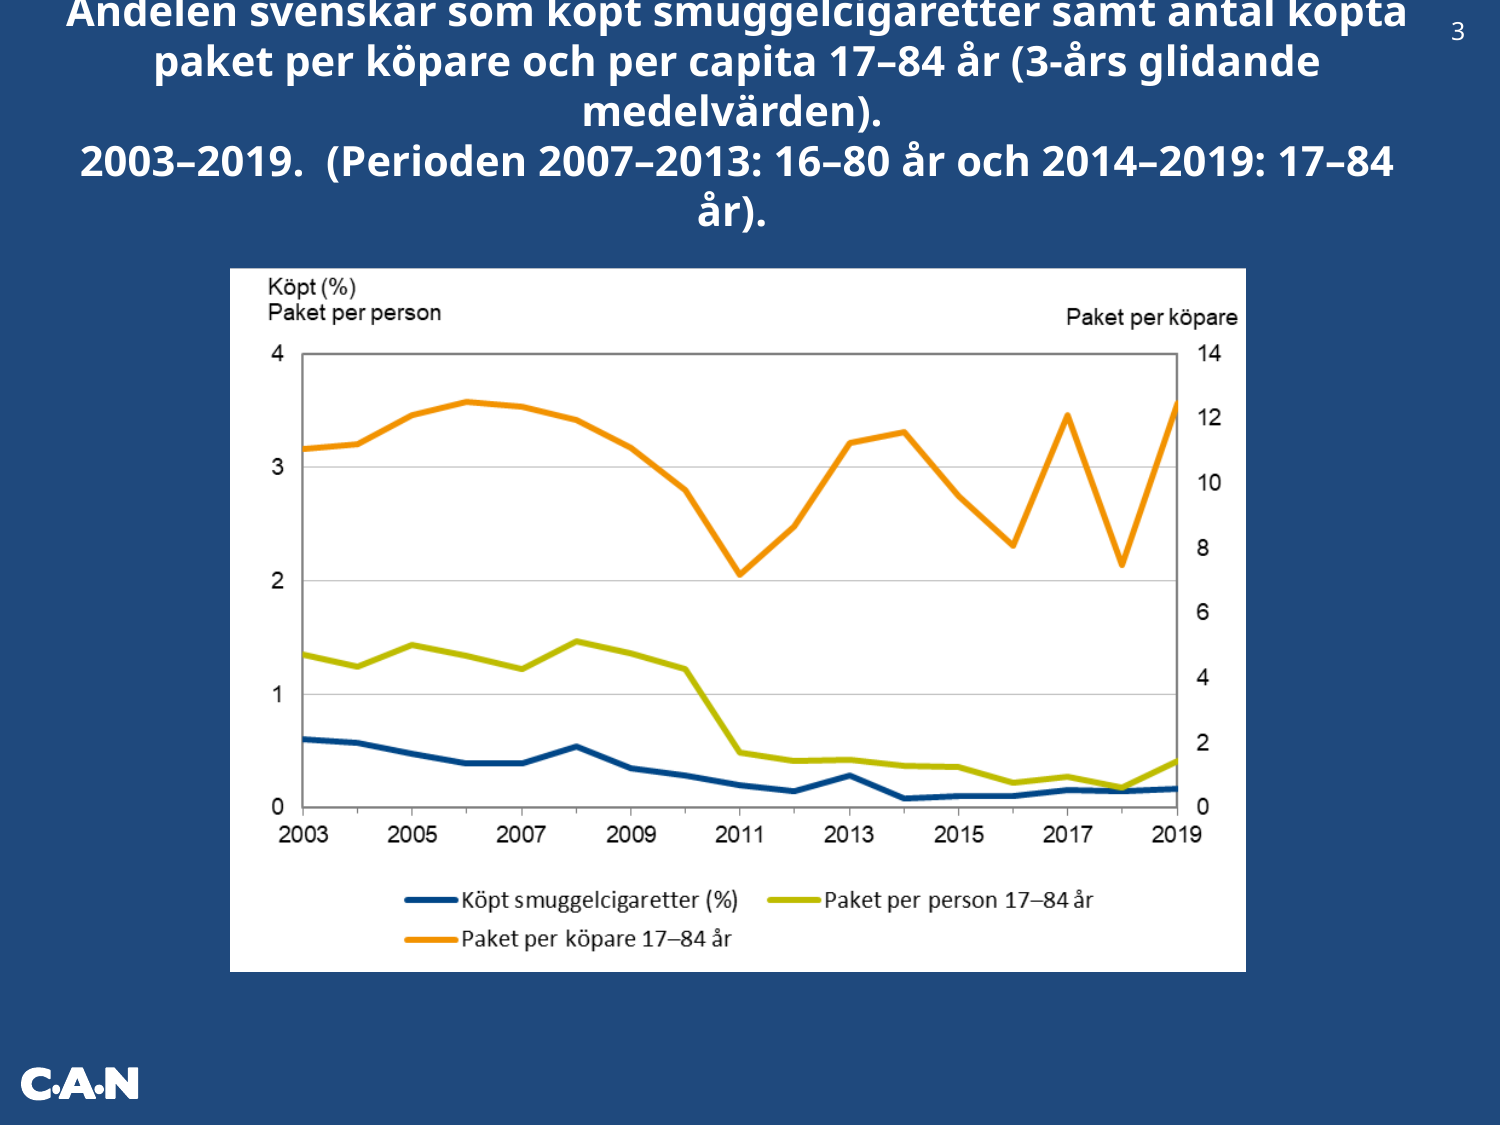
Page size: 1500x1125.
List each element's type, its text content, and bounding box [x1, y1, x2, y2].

title Andelen svenskar som köpt smuggelcigaretter samt antal köpta paket per köpare och per capita 17–84 år (3-års glidande medelvärden). 2003–2019. (Perioden 2007–2013: 16–80 år och 2014–2019: 17–84 år). [31, 3, 1444, 216]
text_box 3 [1423, 8, 1500, 53]
picture [229, 266, 1247, 973]
